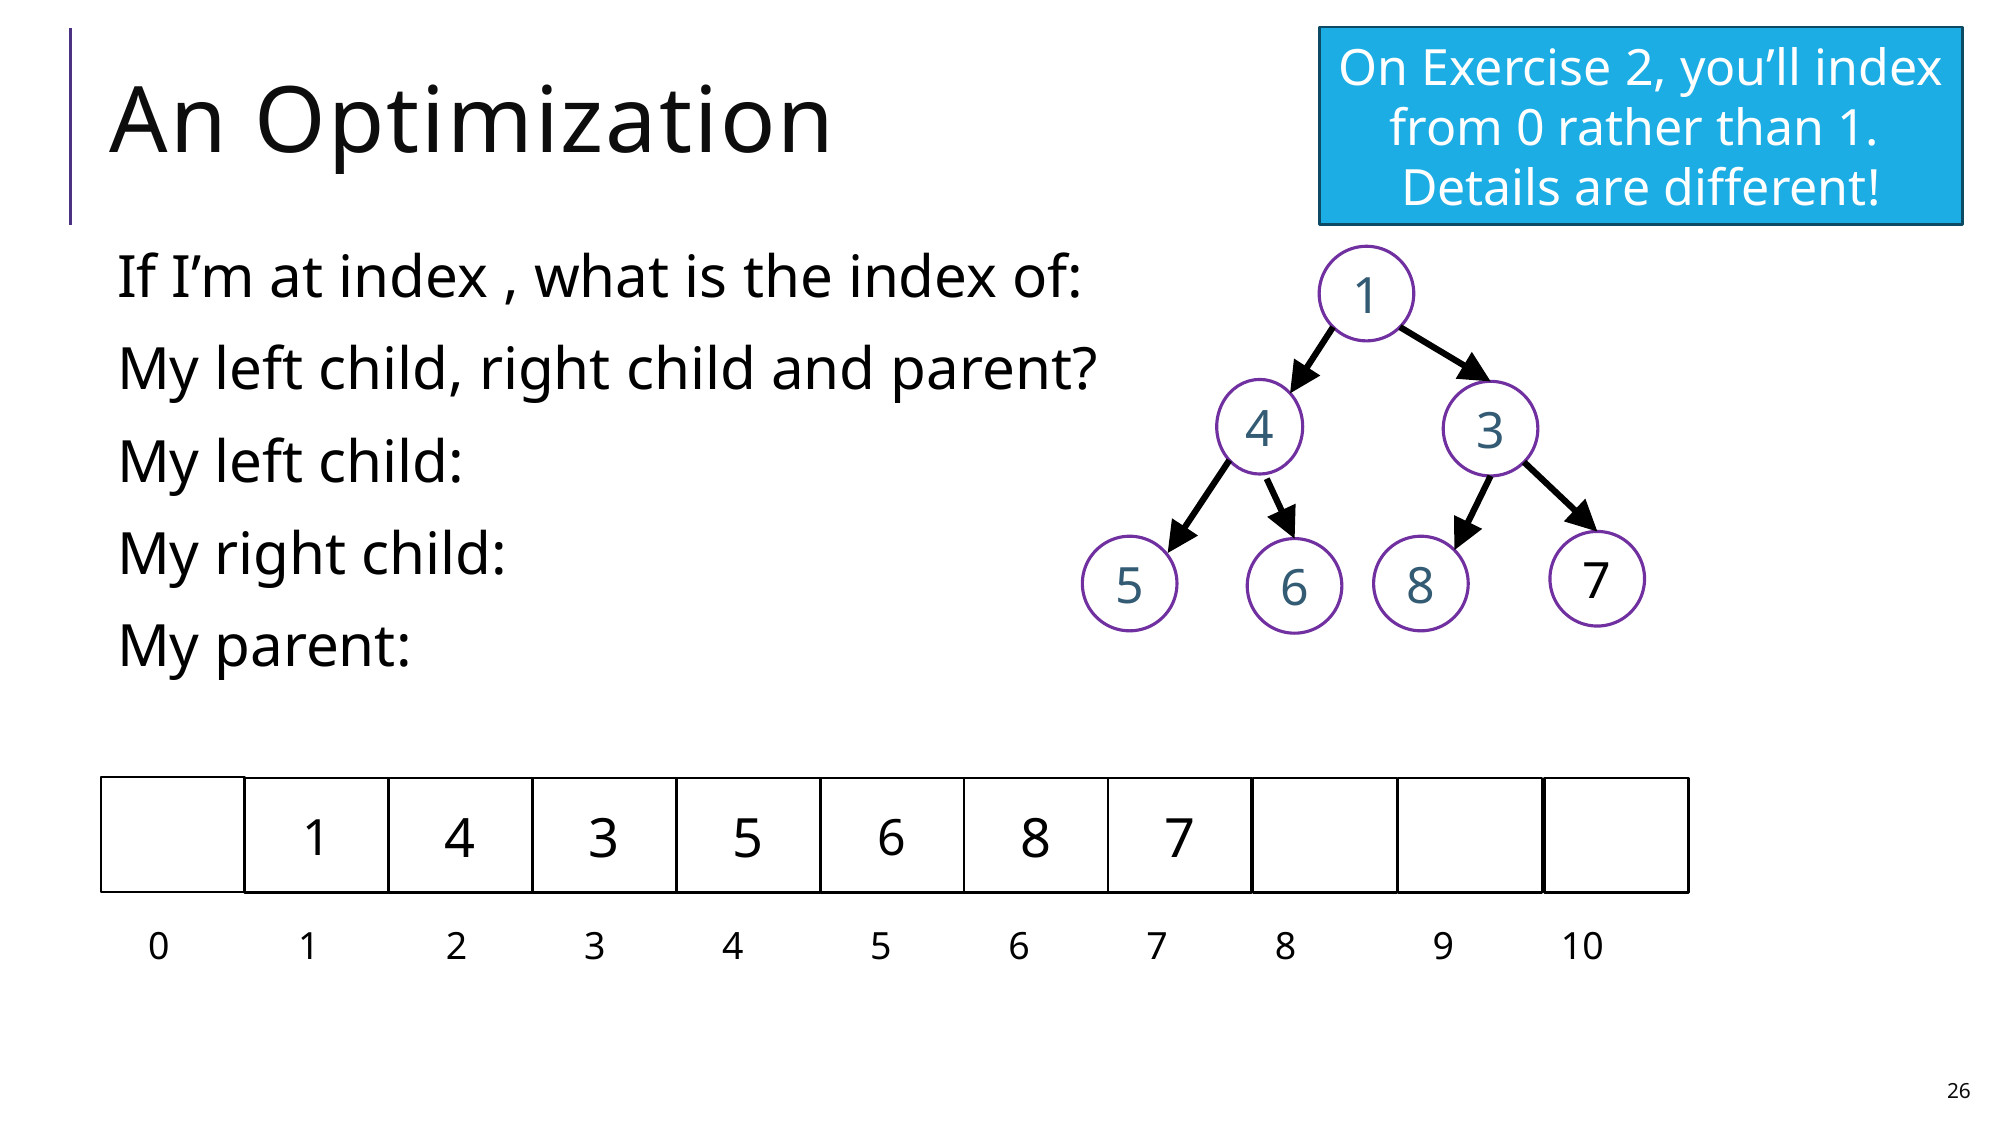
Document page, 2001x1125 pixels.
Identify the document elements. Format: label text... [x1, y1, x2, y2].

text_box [1289, 326, 1334, 394]
text_box [1397, 777, 1543, 894]
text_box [388, 777, 965, 894]
text_box 4 [1215, 378, 1304, 476]
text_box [1454, 475, 1491, 551]
title An Optimization [94, 43, 1318, 210]
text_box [1167, 459, 1230, 554]
text_box 1 [243, 777, 383, 894]
text_box 3 [1441, 380, 1540, 477]
text_box [1543, 777, 1690, 894]
text_box 8 [1372, 534, 1470, 633]
text_box [100, 776, 246, 893]
text_box 8 [969, 777, 1107, 894]
text_box [1252, 777, 1397, 894]
text_box On Exercise 2, you’ll index from 0 rather than 1. Details are different! [1318, 26, 1964, 226]
text_box 6 [1245, 537, 1344, 635]
slide_number 26 [1916, 1069, 1986, 1115]
text_box 5 [1081, 534, 1179, 633]
text_box 0 1 2 3 4 5 6 7 8 9 10 [94, 914, 1689, 975]
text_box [1399, 326, 1491, 382]
text_box 1 [1317, 244, 1416, 343]
text_box 7 [1548, 530, 1646, 628]
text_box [1266, 478, 1295, 539]
text_box 7 [1107, 777, 1252, 894]
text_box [1523, 461, 1598, 532]
